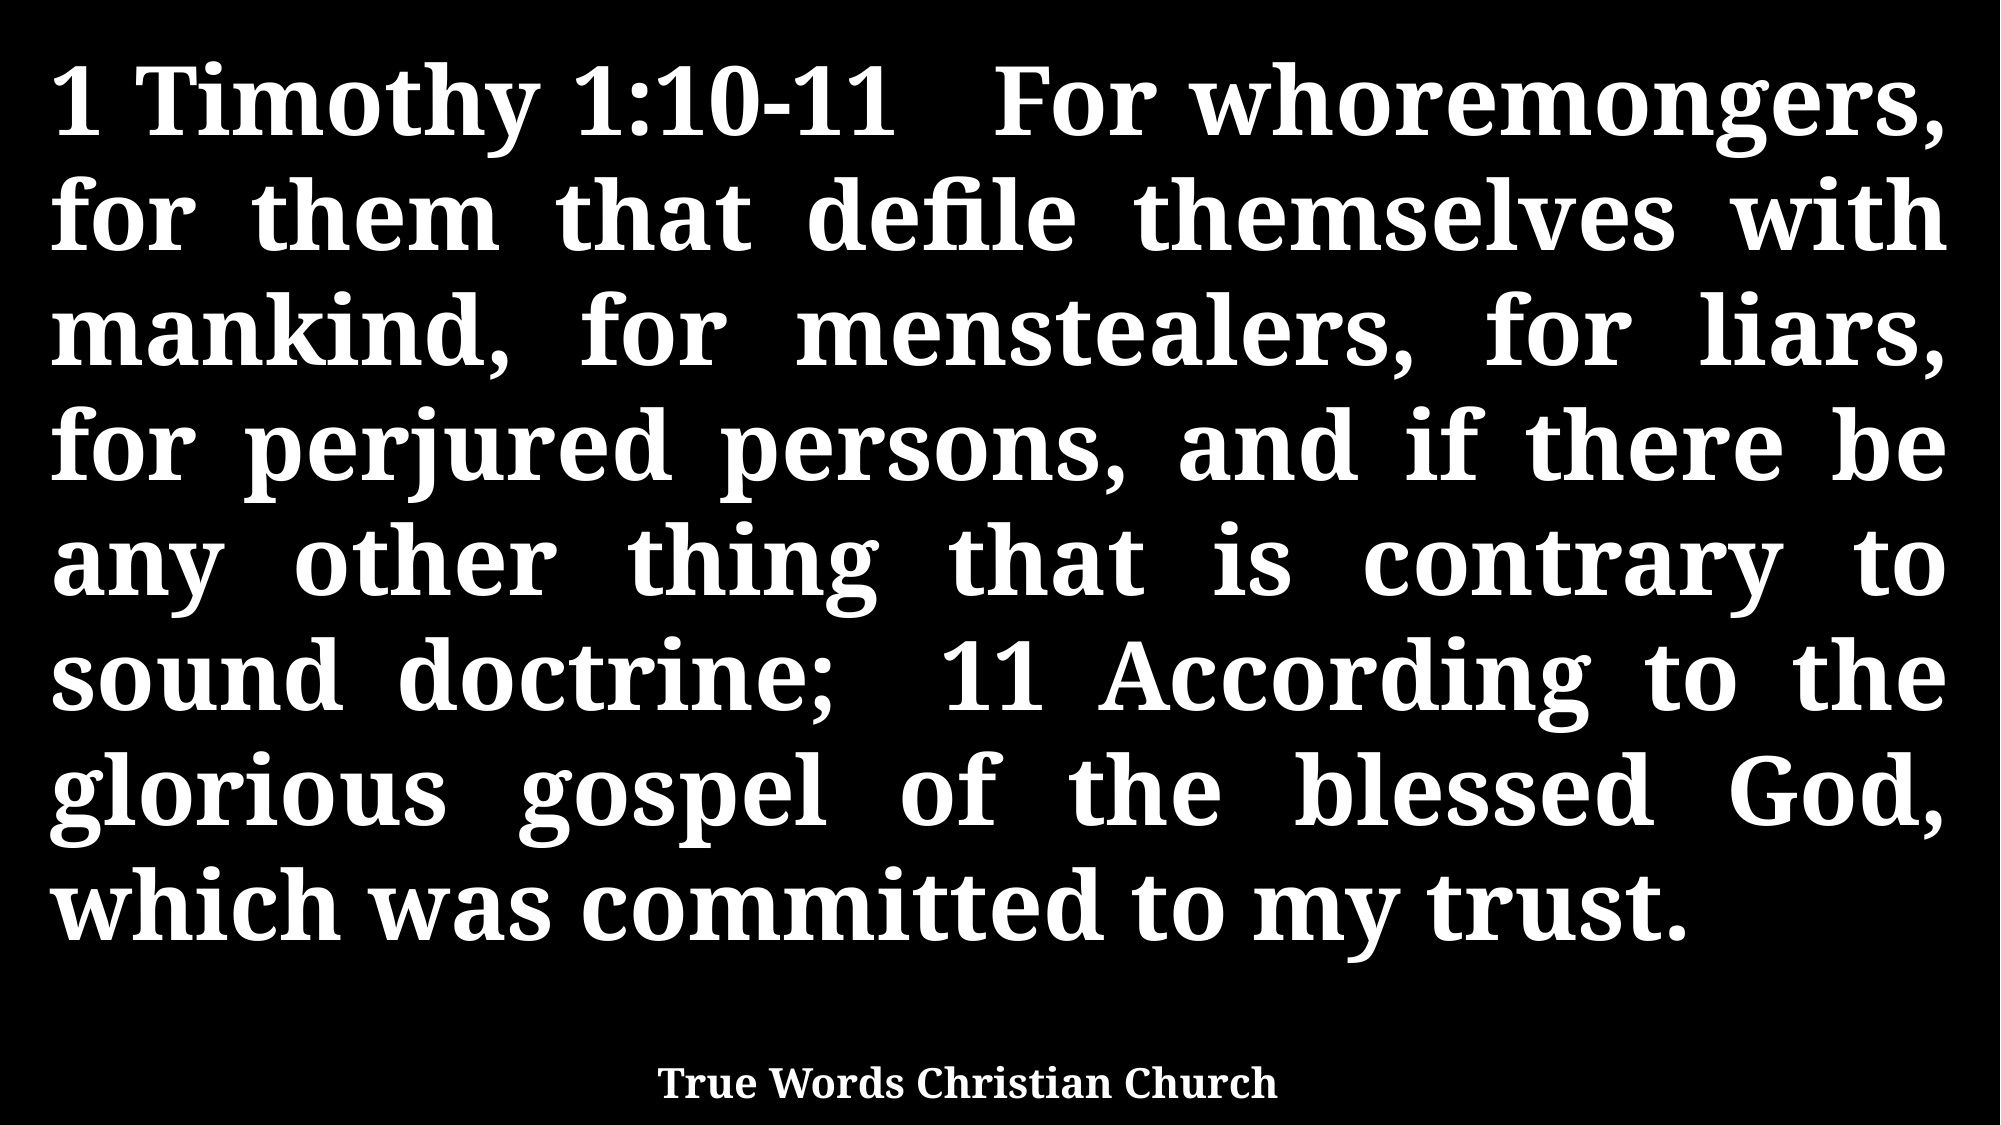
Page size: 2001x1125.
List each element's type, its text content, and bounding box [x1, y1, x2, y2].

text_box True Words Christian Church [642, 1049, 1294, 1114]
text_box 1 Timothy 1:10-11 For whoremongers, for them that defile themselves with mankind, for menstealers, for liars, for perjured persons, and if there be any other thing that is contrary to sound doctrine; 11 According to the glorious gospel of the blessed God, which was committed to my trust. [35, 32, 1965, 967]
